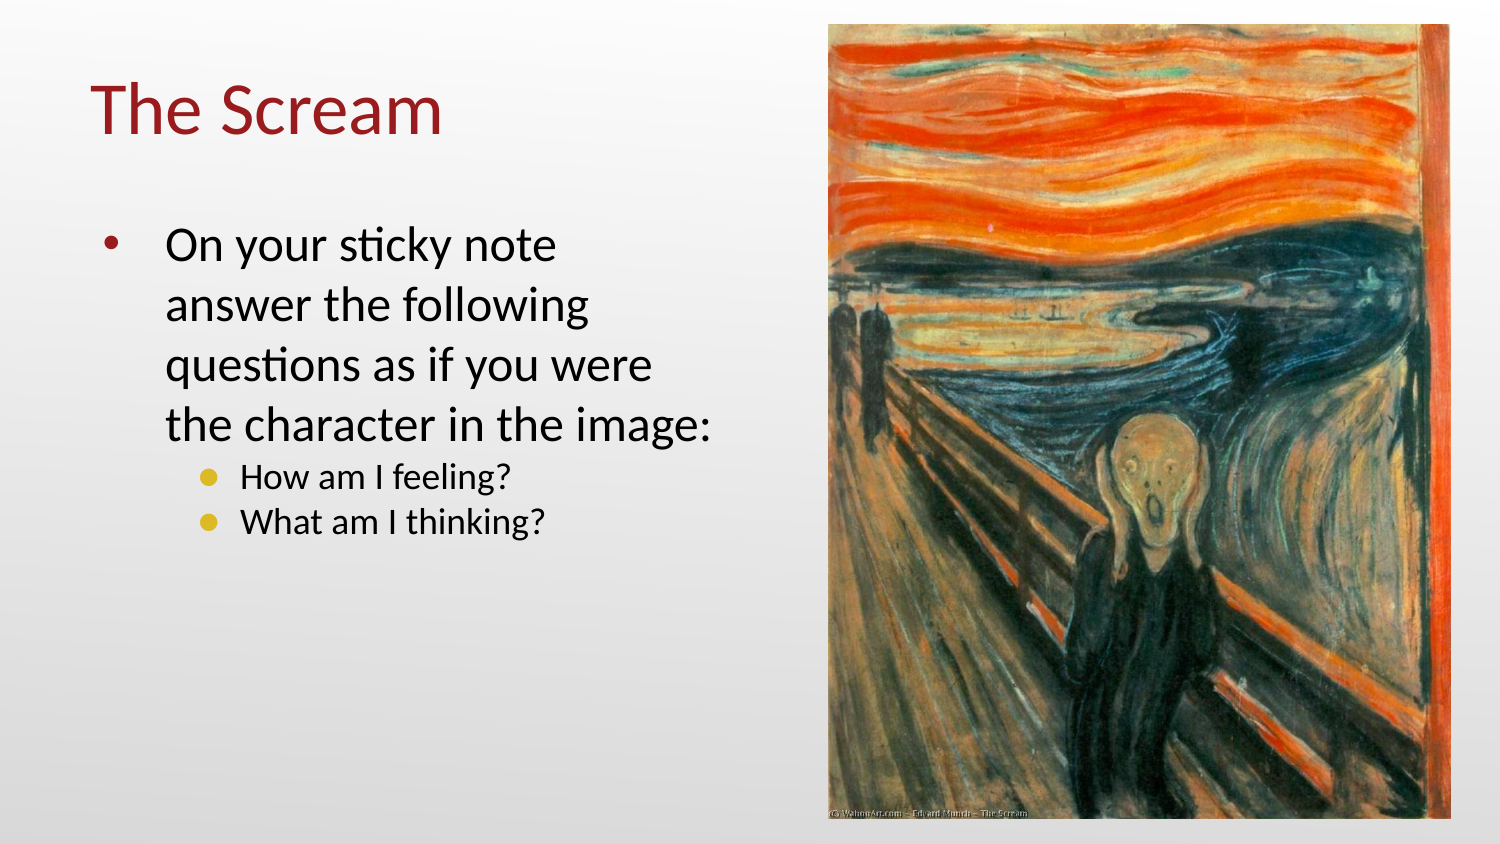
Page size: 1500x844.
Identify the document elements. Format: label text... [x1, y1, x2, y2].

picture [828, 24, 1452, 819]
list On your sticky note answer the following questions as if you were the character in the image: How am I feeling? What am I thinking? [75, 196, 731, 808]
title The Scream [75, 33, 823, 175]
